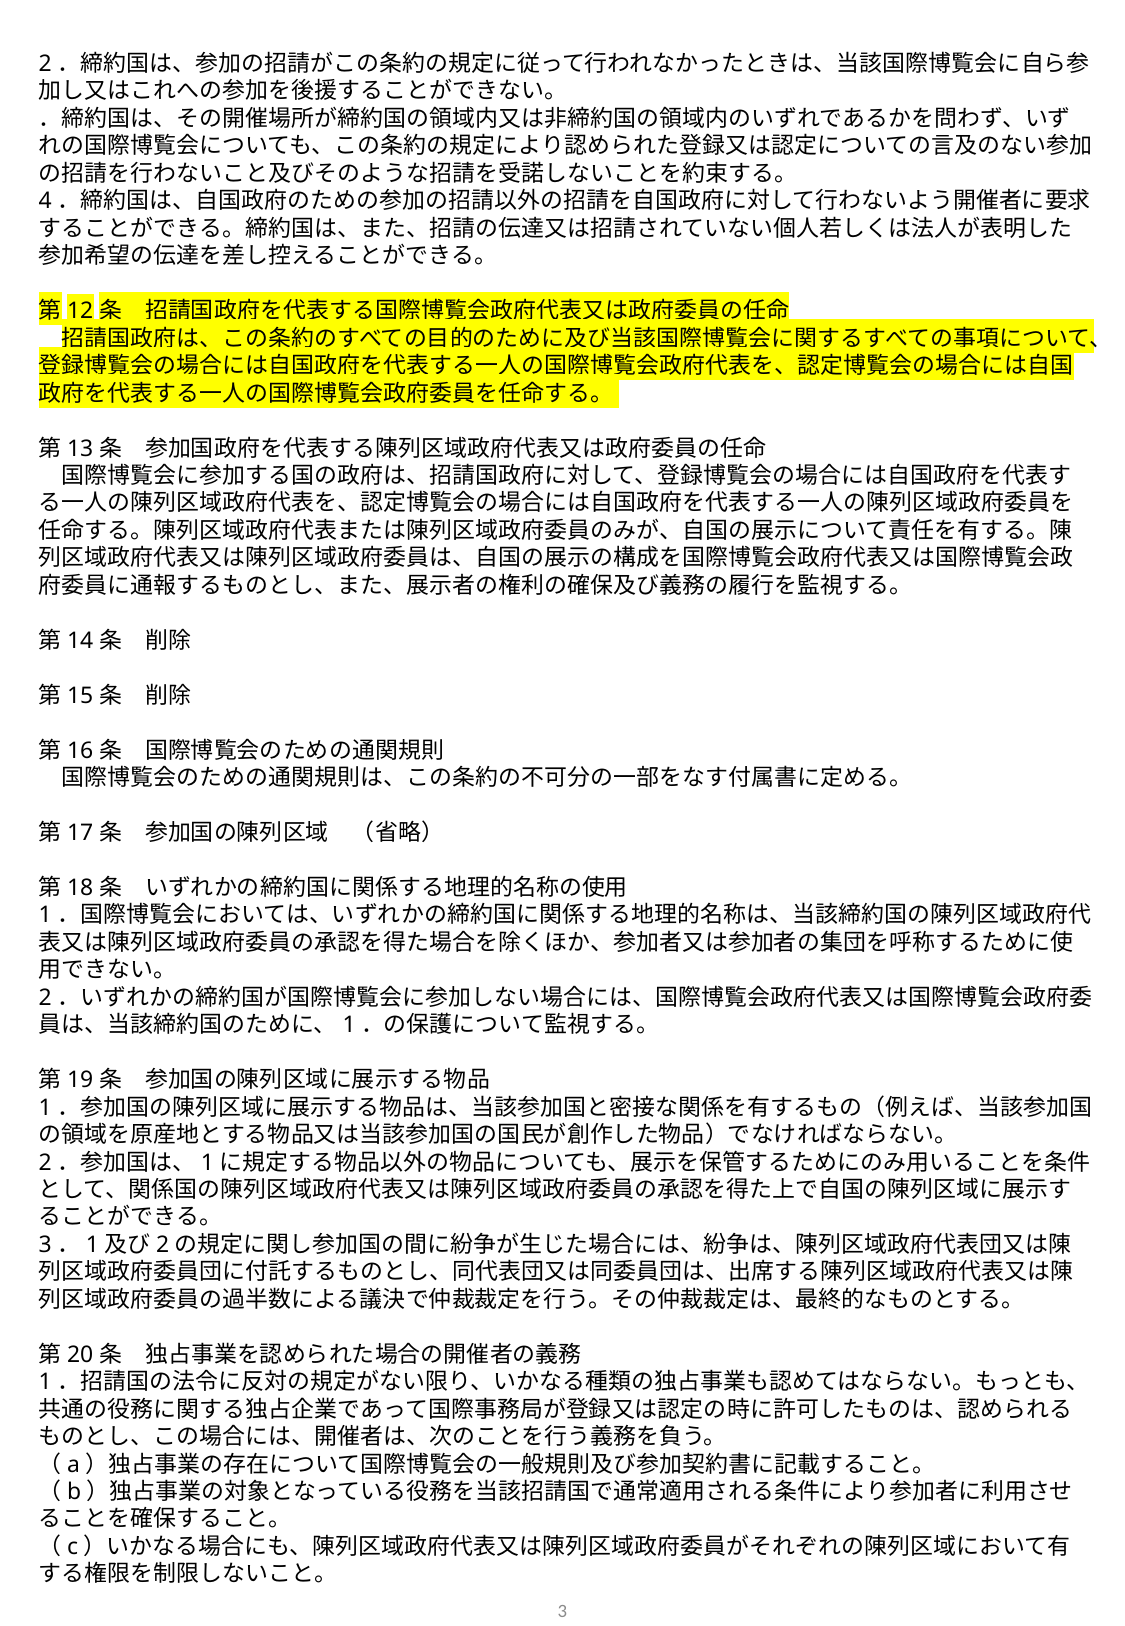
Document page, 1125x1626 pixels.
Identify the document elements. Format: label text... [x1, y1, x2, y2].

slide_number 3 [435, 1566, 689, 1625]
text_box 2．締約国は、参加の招請がこの条約の規定に従って行われなかったときは、当該国際博覧会に自ら参加し又はこれへの参加を後援することができない。 ．締約国は、その開催場所が締約国の領域内又は非締約国の領域内のいずれであるかを問わず、いずれの国際博覧会についても、この条約の規定により認められた登録又は認定についての言及のない参加の招請を行わないこと及びそのような招請を受諾しないことを約束する。 4．締約国は、自国政府のための参加の招請以外の招請を自国政府に対して行わないよう開催者に要求することができる。締約国は、また、招請の伝達又は招請されていない個人若しくは法人が表明した参加希望の伝達を差し控えることができる。 第12条 招請国政府を代表する国際博覧会政府代表又は政府委員の任命 招請国政府は、この条約のすべての目的のために及び当該国際博覧会に関するすべての事項について、登録博覧会の場合には自国政府を代表する一人の国際博覧会政府代表を、認定博覧会の場合には自国政府を代表する一人の国際博覧会政府委員を任命する。 第13条 参加国政府を代表する陳列区域政府代表又は政府委員の任命 国際博覧会に参加する国の政府は、招請国政府に対して、登録博覧会の場合には自国政府を代表する一人の陳列区域政府代表を、認定博覧会の場合には自国政府を代表する一人の陳列区域政府委員を任命する。陳列区域政府代表または陳列区域政府委員のみが、自国の展示について責任を有する。陳列区域政府代表又は陳列区域政府委員は、自国の展示の構成を国際博覧会政府代表又は国際博覧会政府委員に通報するものとし、また、展示者の権利の確保及び義務の履行を監視する。 第14条 削除 第15条 削除 第16条 国際博覧会のための通関規則 国際博覧会のための通関規則は、この条約の不可分の一部をなす付属書に定める。 第17条 参加国の陳列区域 （省略） 第18条 いずれかの締約国に関係する地理的名称の使用 1．国際博覧会においては、いずれかの締約国に関係する地理的名称は、当該締約国の陳列区域政府代表又は陳列区域政府委員の承認を得た場合を除くほか、参加者又は参加者の集団を呼称するために使用できない。 2．いずれかの締約国が国際博覧会に参加しない場合には、国際博覧会政府代表又は国際博覧会政府委員は、当該締約国のために、1．の保護について監視する。 第19条 参加国の陳列区域に展示する物品 1．参加国の陳列区域に展示する物品は、当該参加国と密接な関係を有するもの（例えば、当該参加国の領域を原産地とする物品又は当該参加国の国民が創作した物品）でなければならない。 2．参加国は、1に規定する物品以外の物品についても、展示を保管するためにのみ用いることを条件として、関係国の陳列区域政府代表又は陳列区域政府委員の承認を得た上で自国の陳列区域に展示することができる。 3．1及び2の規定に関し参加国の間に紛争が生じた場合には、紛争は、陳列区域政府代表団又は陳列区域政府委員団に付託するものとし、同代表団又は同委員団は、出席する陳列区域政府代表又は陳列区域政府委員の過半数による議決で仲裁裁定を行う。その仲裁裁定は、最終的なものとする。 第20条 独占事業を認められた場合の開催者の義務 1．招請国の法令に反対の規定がない限り、いかなる種類の独占事業も認めてはならない。もっとも、共通の役務に関する独占企業であって国際事務局が登録又は認定の時に許可したものは、認められるものとし、この場合には、開催者は、次のことを行う義務を負う。 （a）独占事業の存在について国際博覧会の一般規則及び参加契約書に記載すること。 （b）独占事業の対象となっている役務を当該招請国で通常適用される条件により参加者に利用させることを確保すること。 （c）いかなる場合にも、陳列区域政府代表又は陳列区域政府委員がそれぞれの陳列区域において有する権限を制限しないこと。 [23, 41, 1109, 1594]
